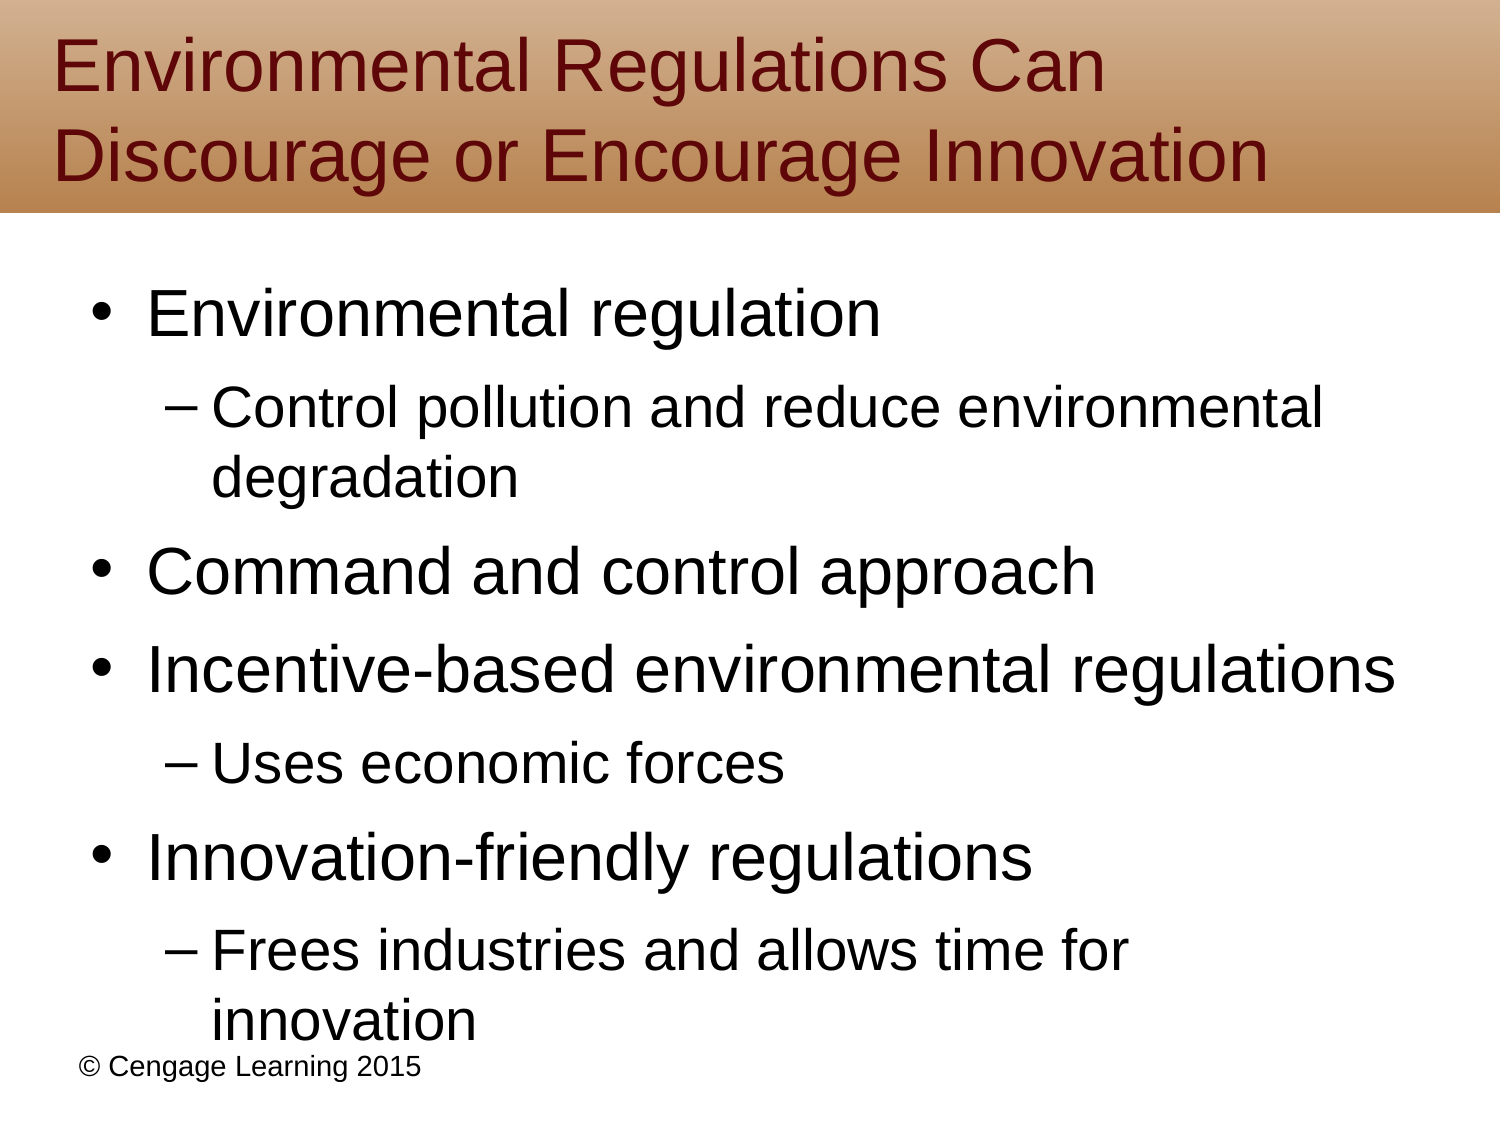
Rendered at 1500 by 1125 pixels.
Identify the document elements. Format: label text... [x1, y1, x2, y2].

title Environmental Regulations Can Discourage or Encourage Innovation [0, 0, 1500, 213]
list Environmental regulation Control pollution and reduce environmental degradation Command and control approach Incentive-based environmental regulations Uses economic forces Innovation-friendly regulations Frees industries and allows time for innovation [74, 262, 1426, 1101]
